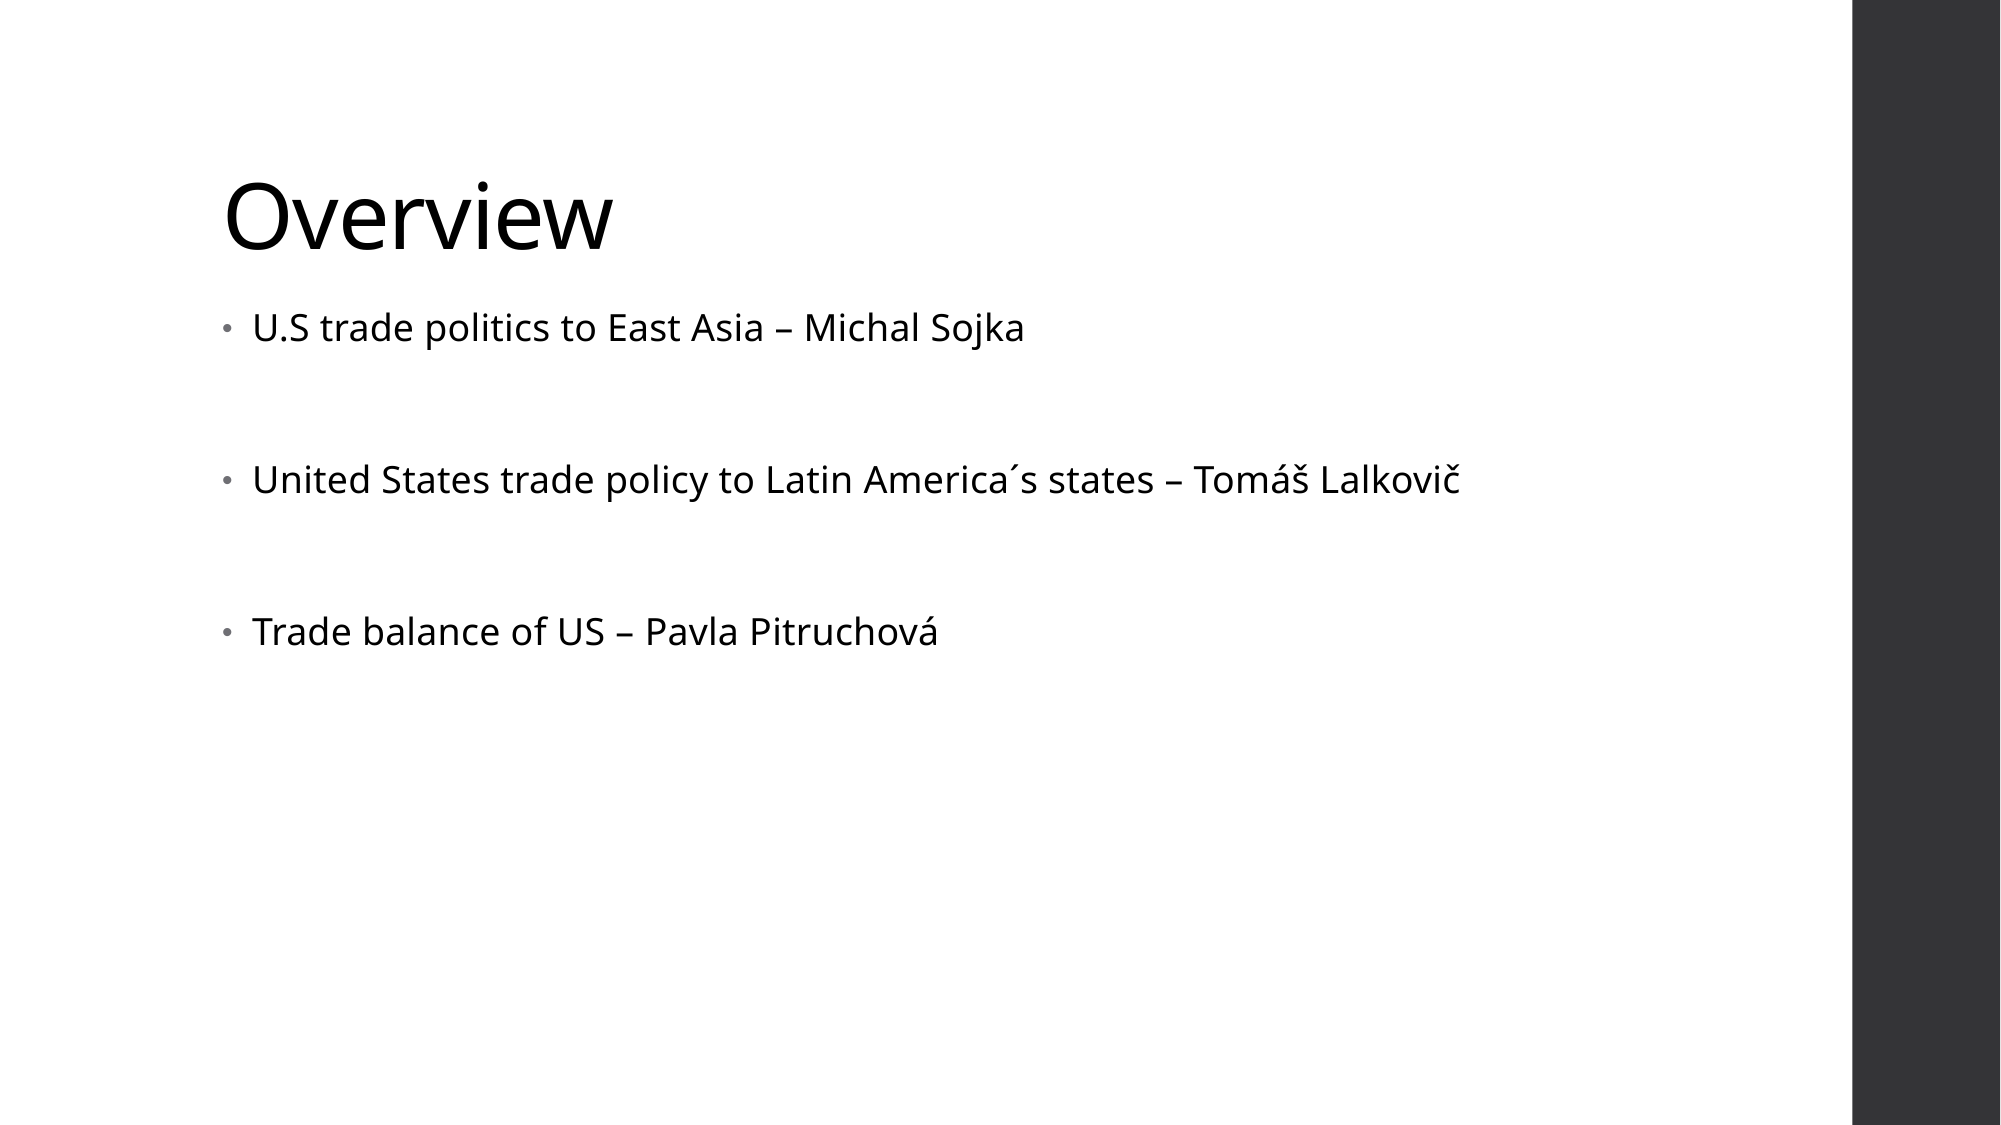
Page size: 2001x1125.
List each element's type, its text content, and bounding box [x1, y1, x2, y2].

title Overview [206, 60, 1797, 278]
list U.S trade politics to East Asia – Michal Sojka United States trade policy to Latin America´s states – Tomáš Lalkovič Trade balance of US – Pavla Pitruchová [206, 299, 1617, 1014]
